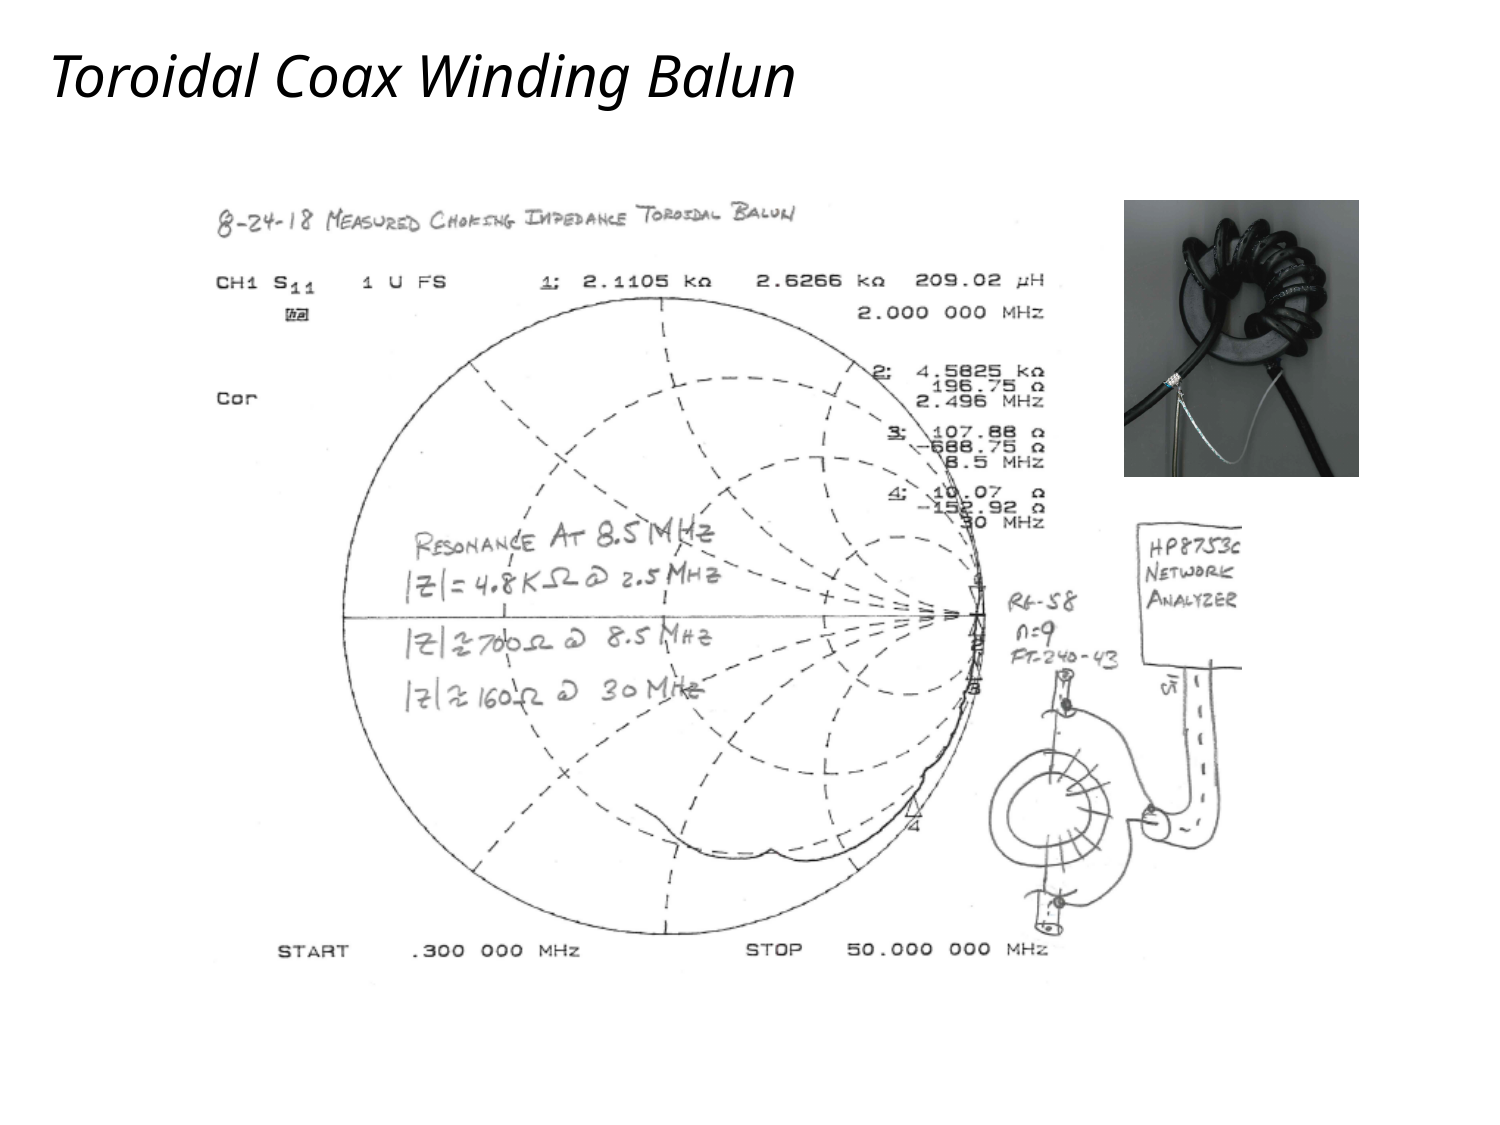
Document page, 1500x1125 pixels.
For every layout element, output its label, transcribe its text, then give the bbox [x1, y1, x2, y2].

text_box Toroidal Coax Winding Balun [33, 30, 1154, 119]
picture [211, 200, 1359, 994]
text_box [87, 200, 1438, 1045]
text_box [62, 174, 1413, 1020]
